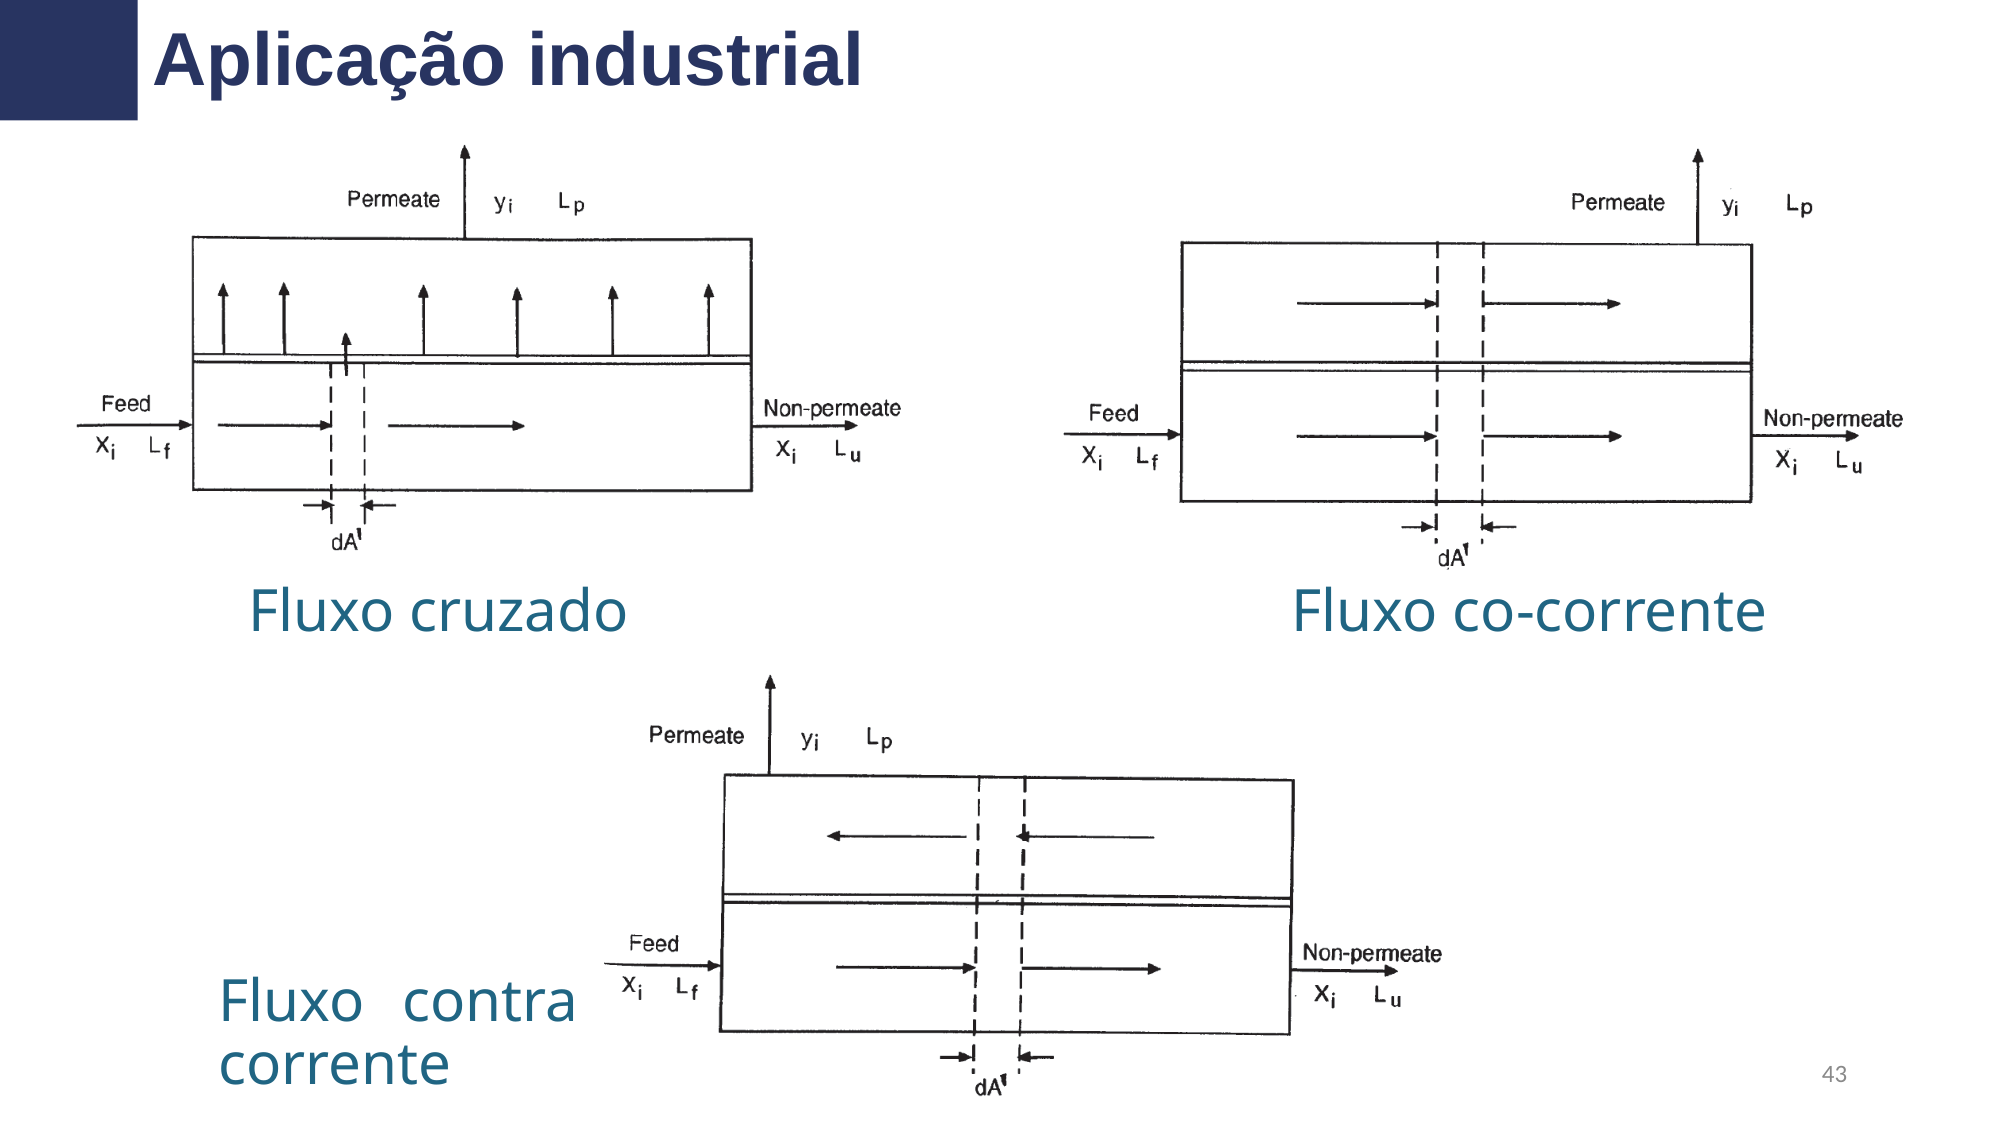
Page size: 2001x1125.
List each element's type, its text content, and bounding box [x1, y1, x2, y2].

text_box Aplicação industrial [137, 3, 1792, 108]
picture [564, 656, 1449, 1103]
slide_number 43 [1449, 1042, 1863, 1103]
picture [44, 127, 919, 563]
text_box Fluxo co-corrente [1276, 574, 1854, 680]
text_box Fluxo contra corrente [203, 964, 564, 1094]
text_box Fluxo cruzado [233, 574, 669, 680]
picture [1051, 131, 1926, 570]
text_box [0, 0, 139, 122]
